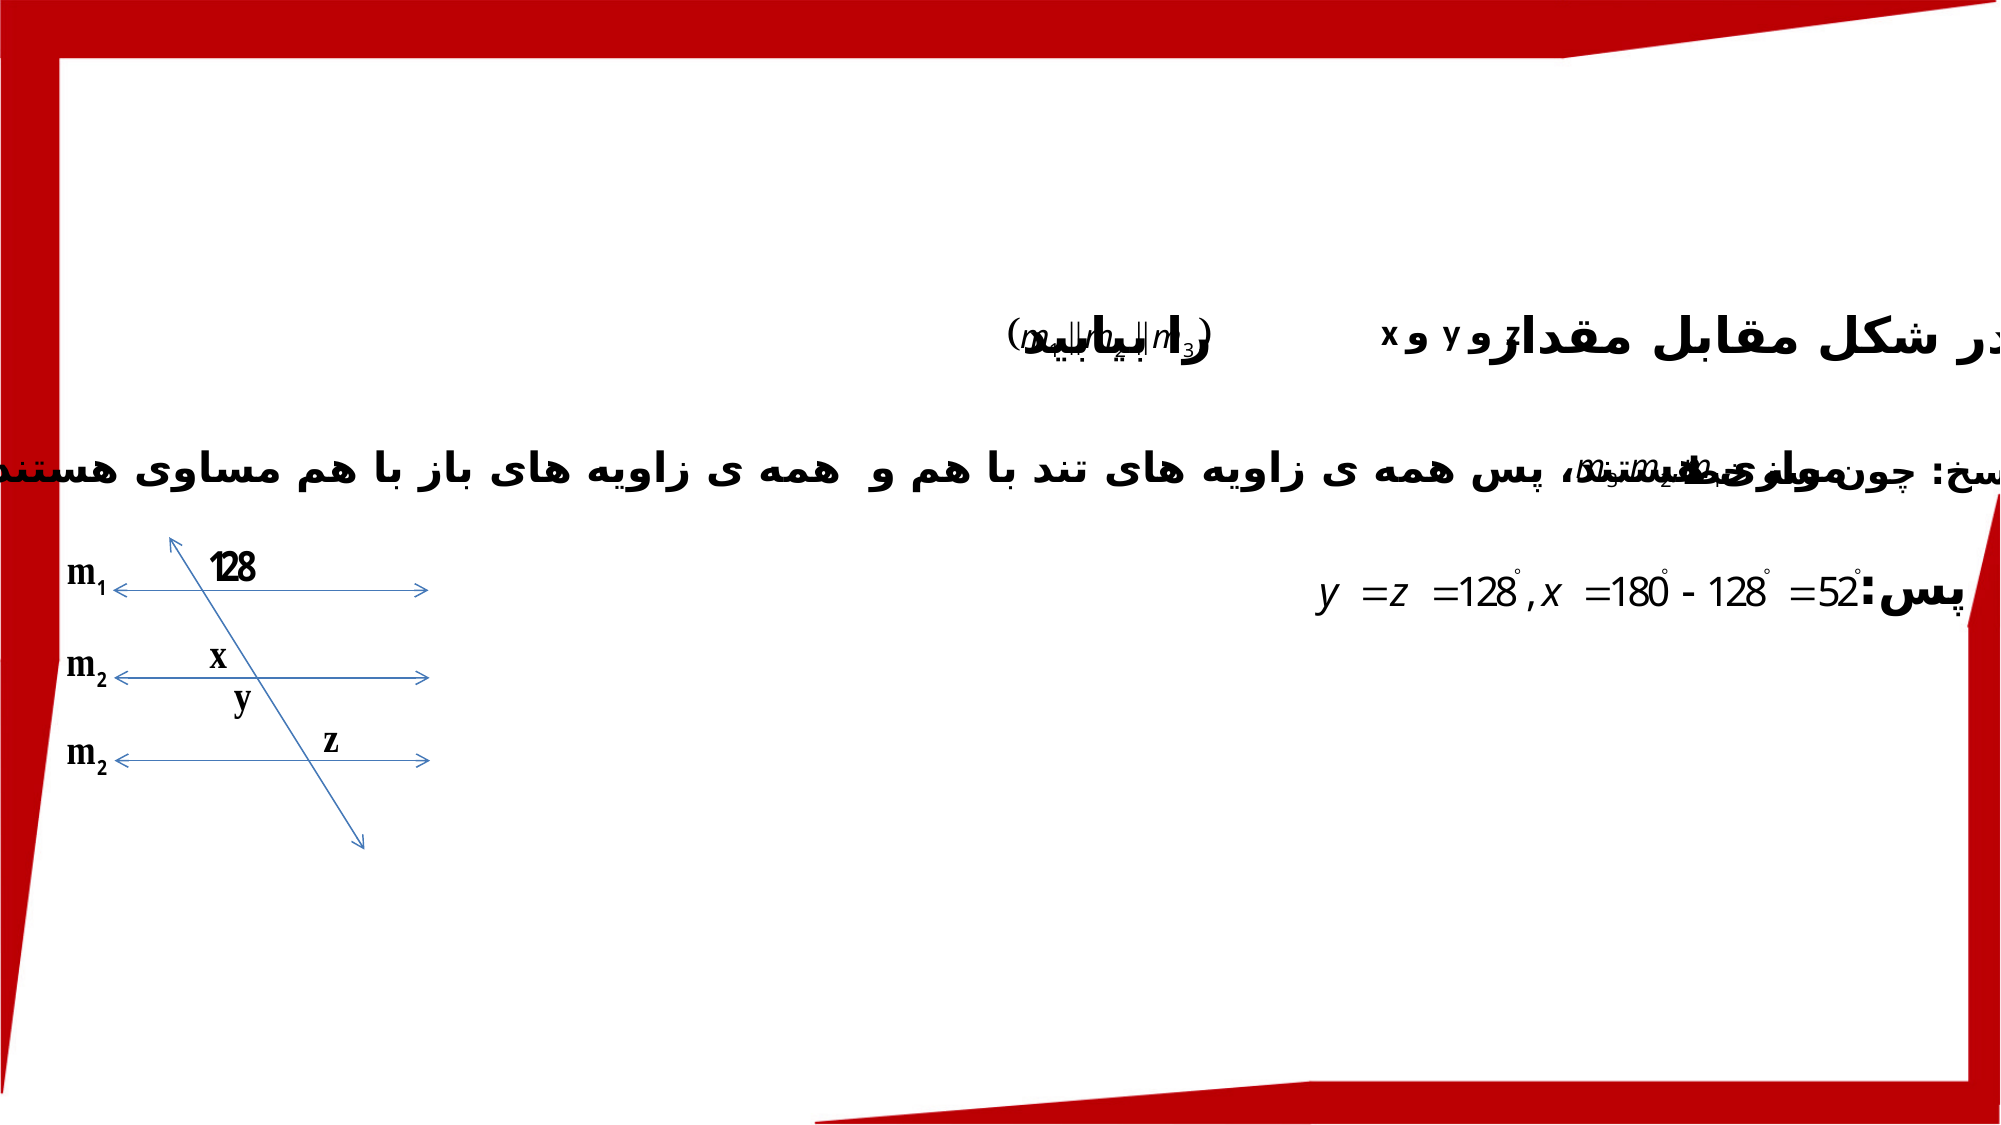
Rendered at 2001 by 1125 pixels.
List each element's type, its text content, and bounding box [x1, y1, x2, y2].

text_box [1003, 311, 1215, 368]
text_box پاسخ: چون سه خط [1667, 439, 2000, 500]
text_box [1571, 444, 1725, 496]
text_box x و y و z [1366, 300, 1544, 361]
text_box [320, 726, 344, 757]
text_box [206, 643, 232, 673]
text_box [0, 0, 2000, 75]
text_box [206, 550, 260, 588]
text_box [64, 639, 109, 694]
text_box پس: [1843, 546, 1983, 622]
text_box مثال: در شکل مقابل مقدار را بیابید. [1007, 296, 2000, 371]
text_box موازی هستند، پس همه ی زاویه های تند با هم و همه ی زاویه های باز با هم مساوی هستند، [0, 433, 1864, 499]
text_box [230, 685, 256, 725]
picture [0, 0, 2001, 1125]
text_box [169, 537, 365, 850]
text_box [64, 546, 106, 602]
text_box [1311, 561, 1871, 624]
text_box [64, 727, 109, 782]
